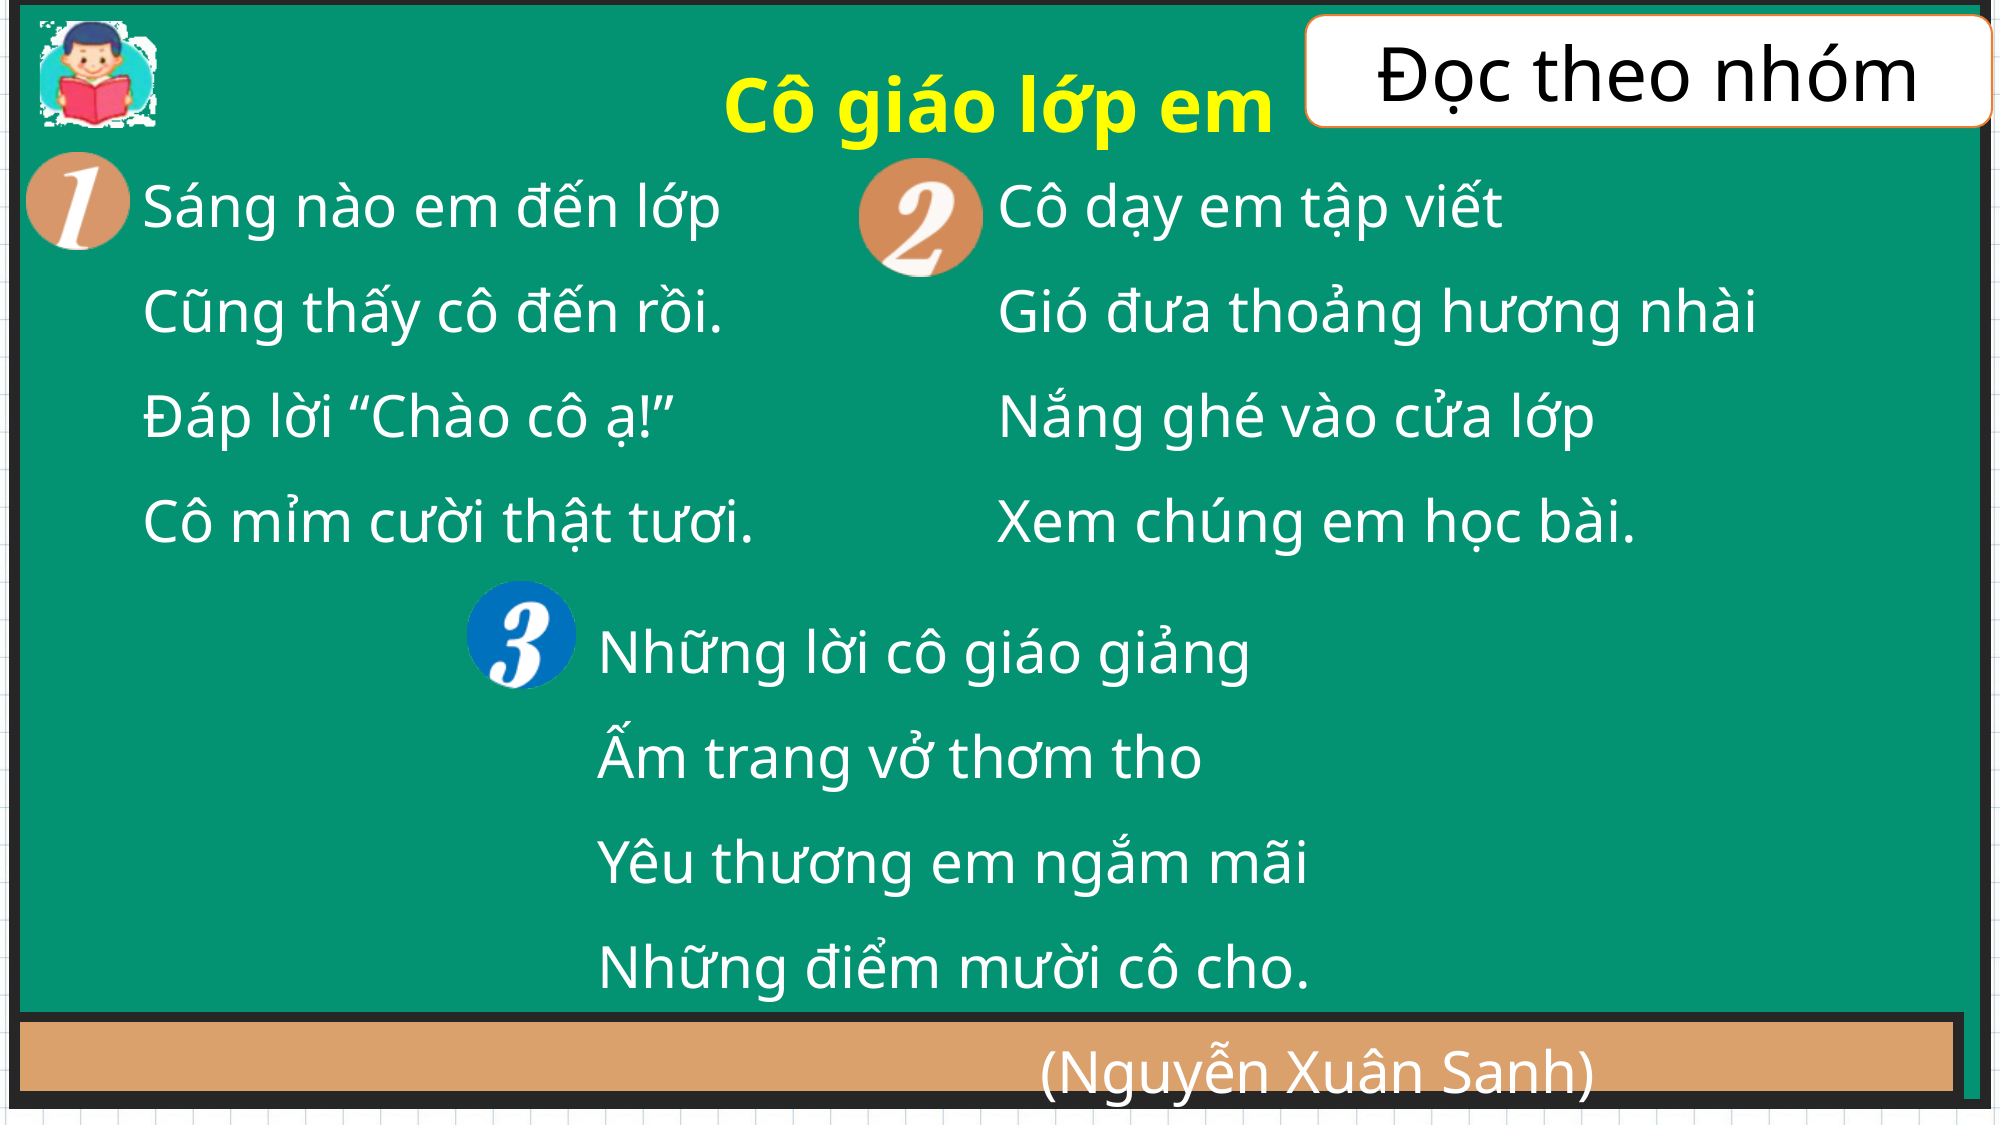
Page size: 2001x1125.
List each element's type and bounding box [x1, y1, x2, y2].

picture [0, 0, 2000, 1125]
text_box [127, 127, 1999, 1104]
